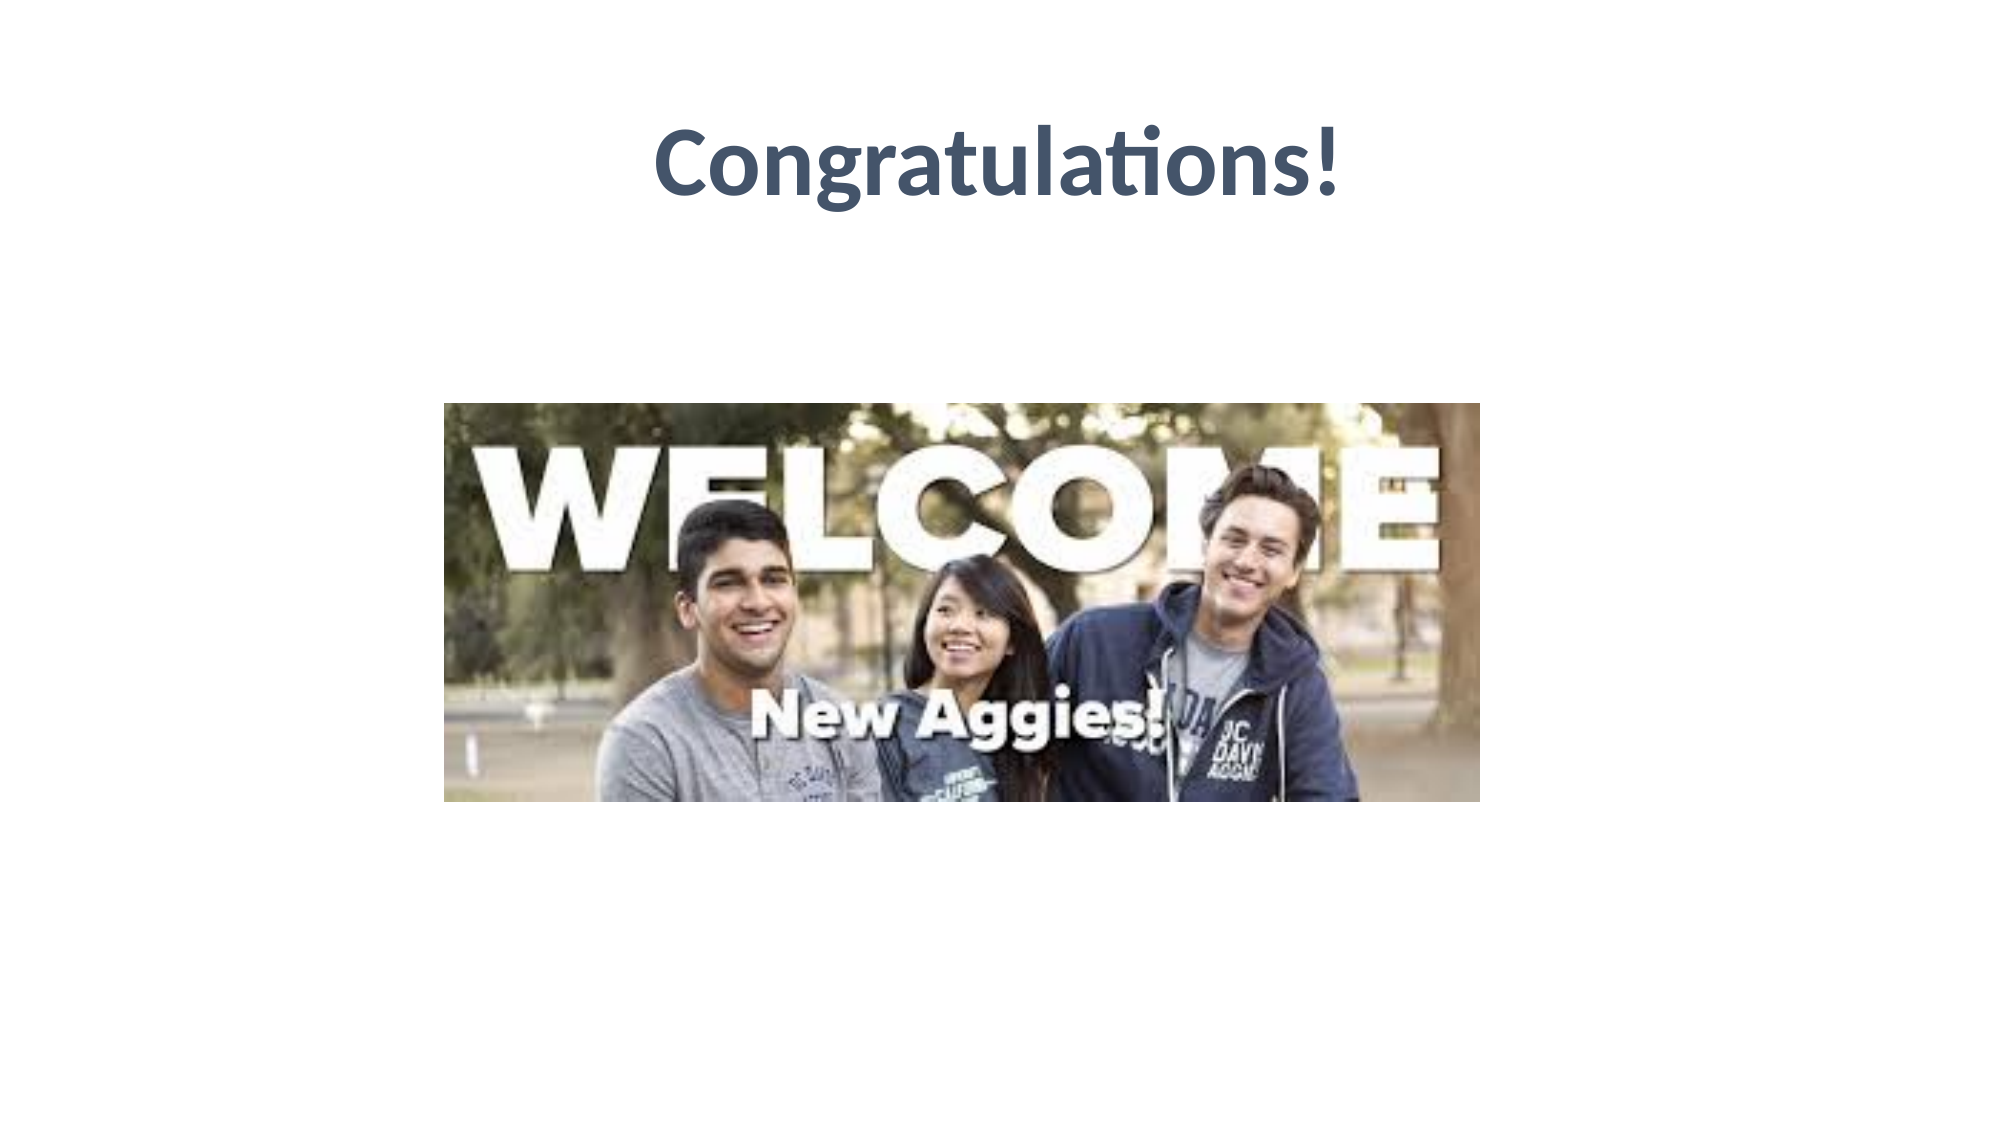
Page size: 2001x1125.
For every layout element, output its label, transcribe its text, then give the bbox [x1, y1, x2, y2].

title Congratulations! [137, 59, 1863, 278]
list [444, 403, 1480, 802]
